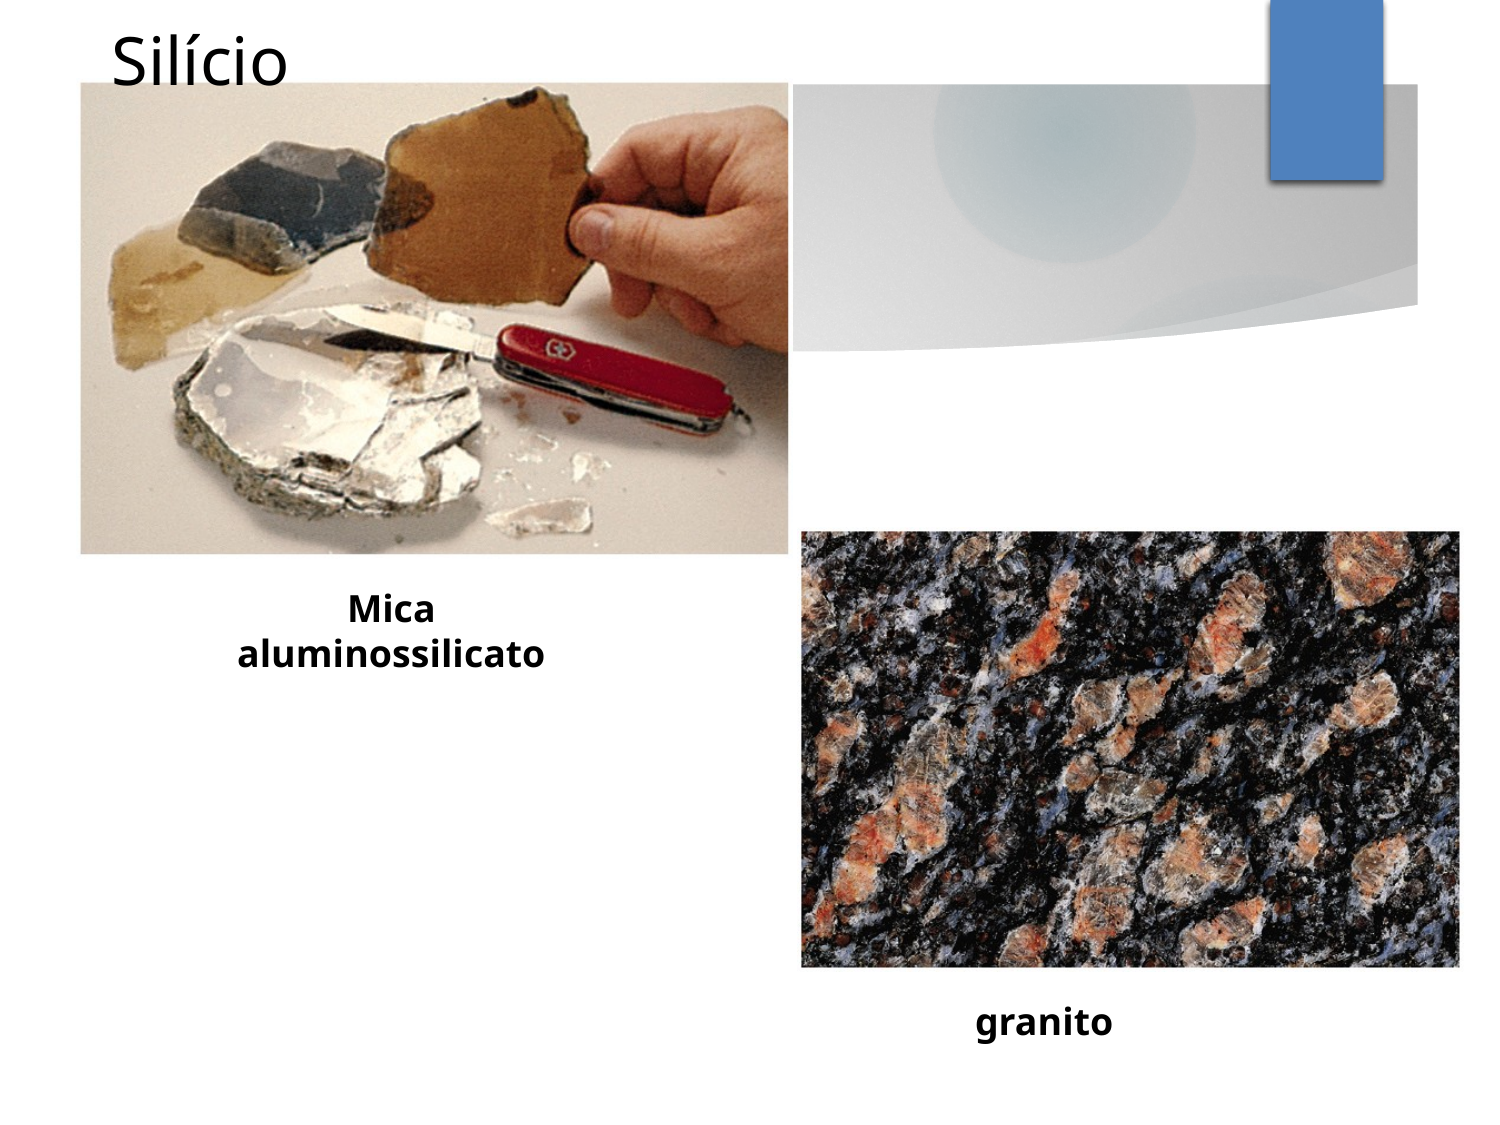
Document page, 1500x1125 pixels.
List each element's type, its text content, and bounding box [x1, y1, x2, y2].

picture [76, 77, 794, 559]
text_box Silício [97, 11, 306, 76]
text_box Mica aluminossilicato [222, 577, 561, 682]
text_box granito [960, 990, 1129, 1051]
picture [796, 526, 1465, 972]
